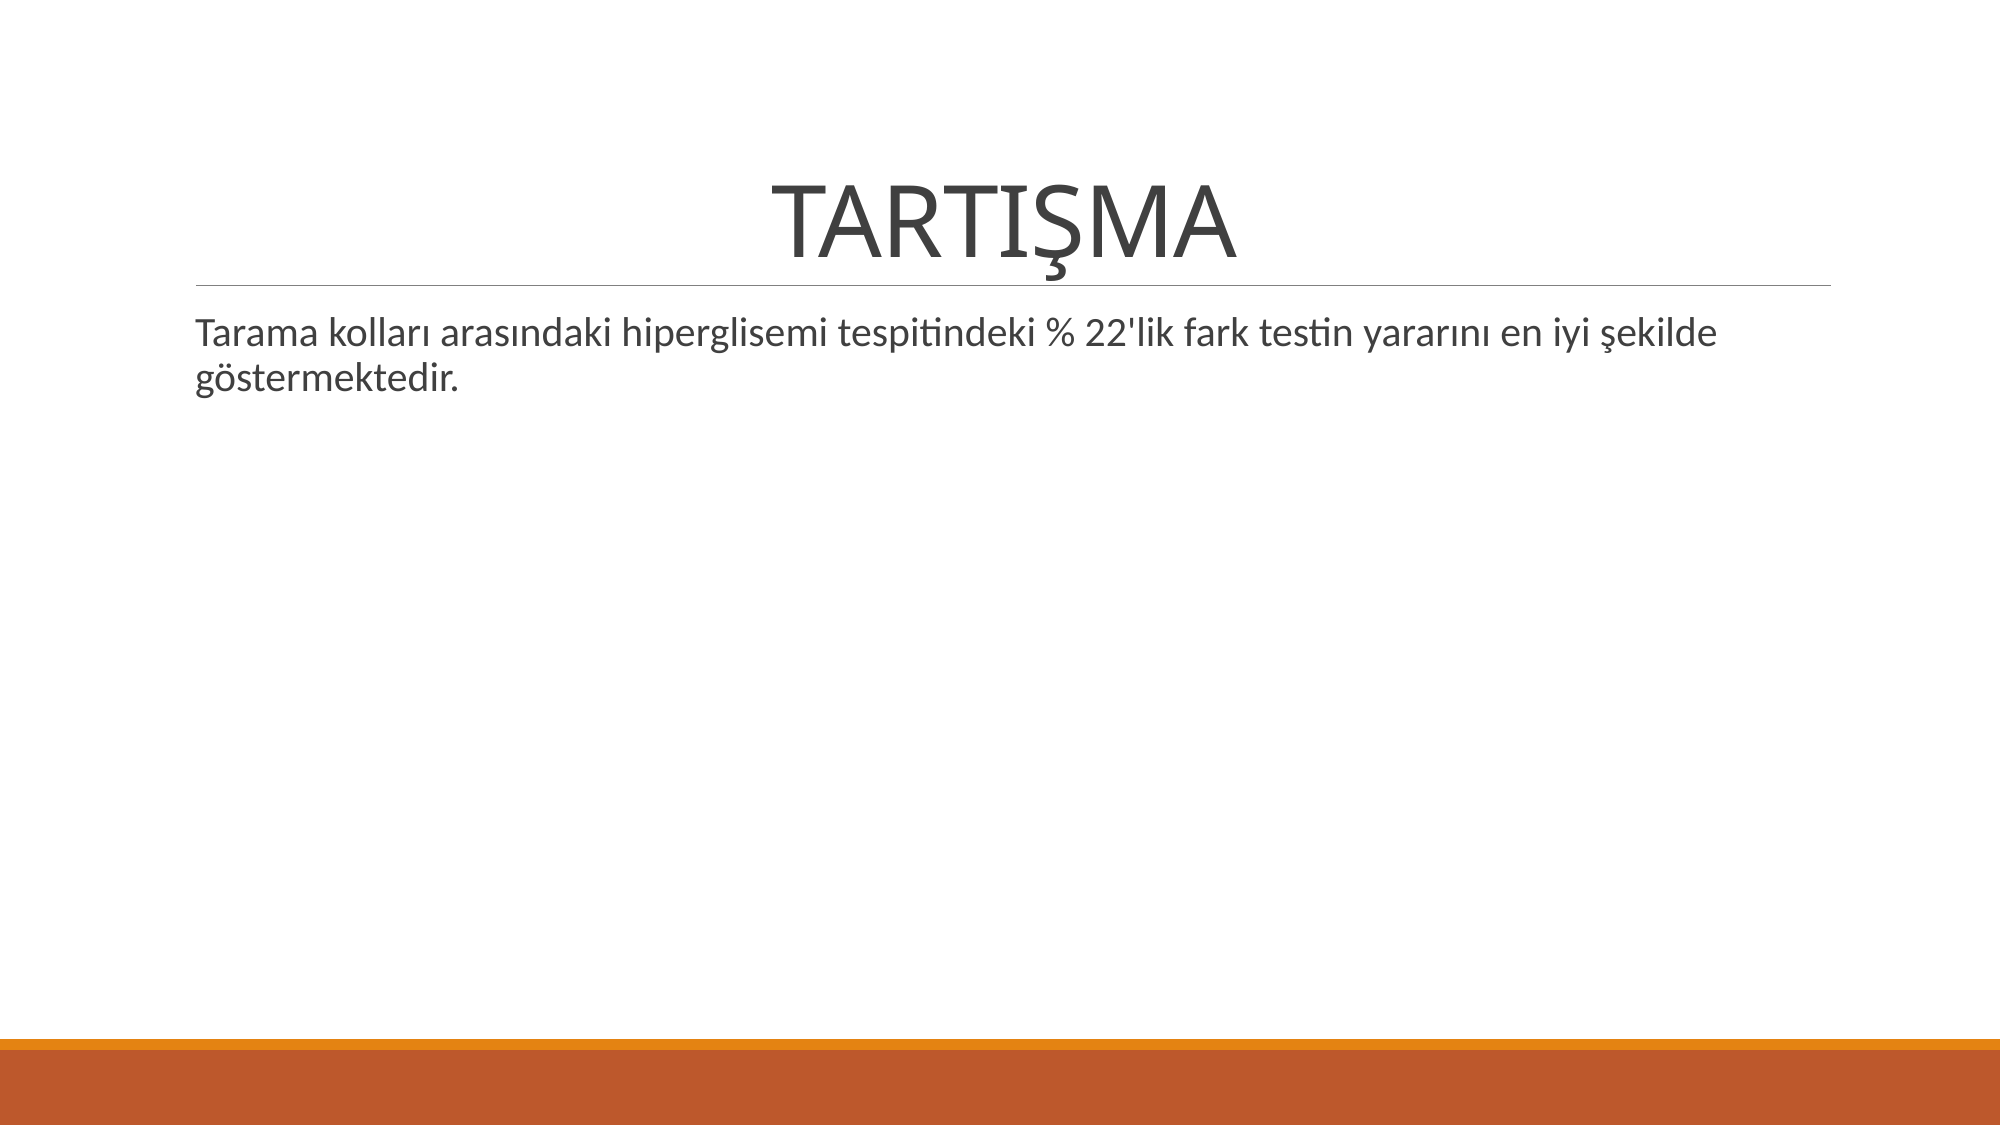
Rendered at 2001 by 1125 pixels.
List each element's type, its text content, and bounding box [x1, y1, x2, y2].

title TARTIŞMA [180, 47, 1830, 285]
list Tarama kolları arasındaki hiperglisemi tespitindeki % 22'lik fark testin yararını en iyi şekilde göstermektedir. [180, 302, 1830, 963]
